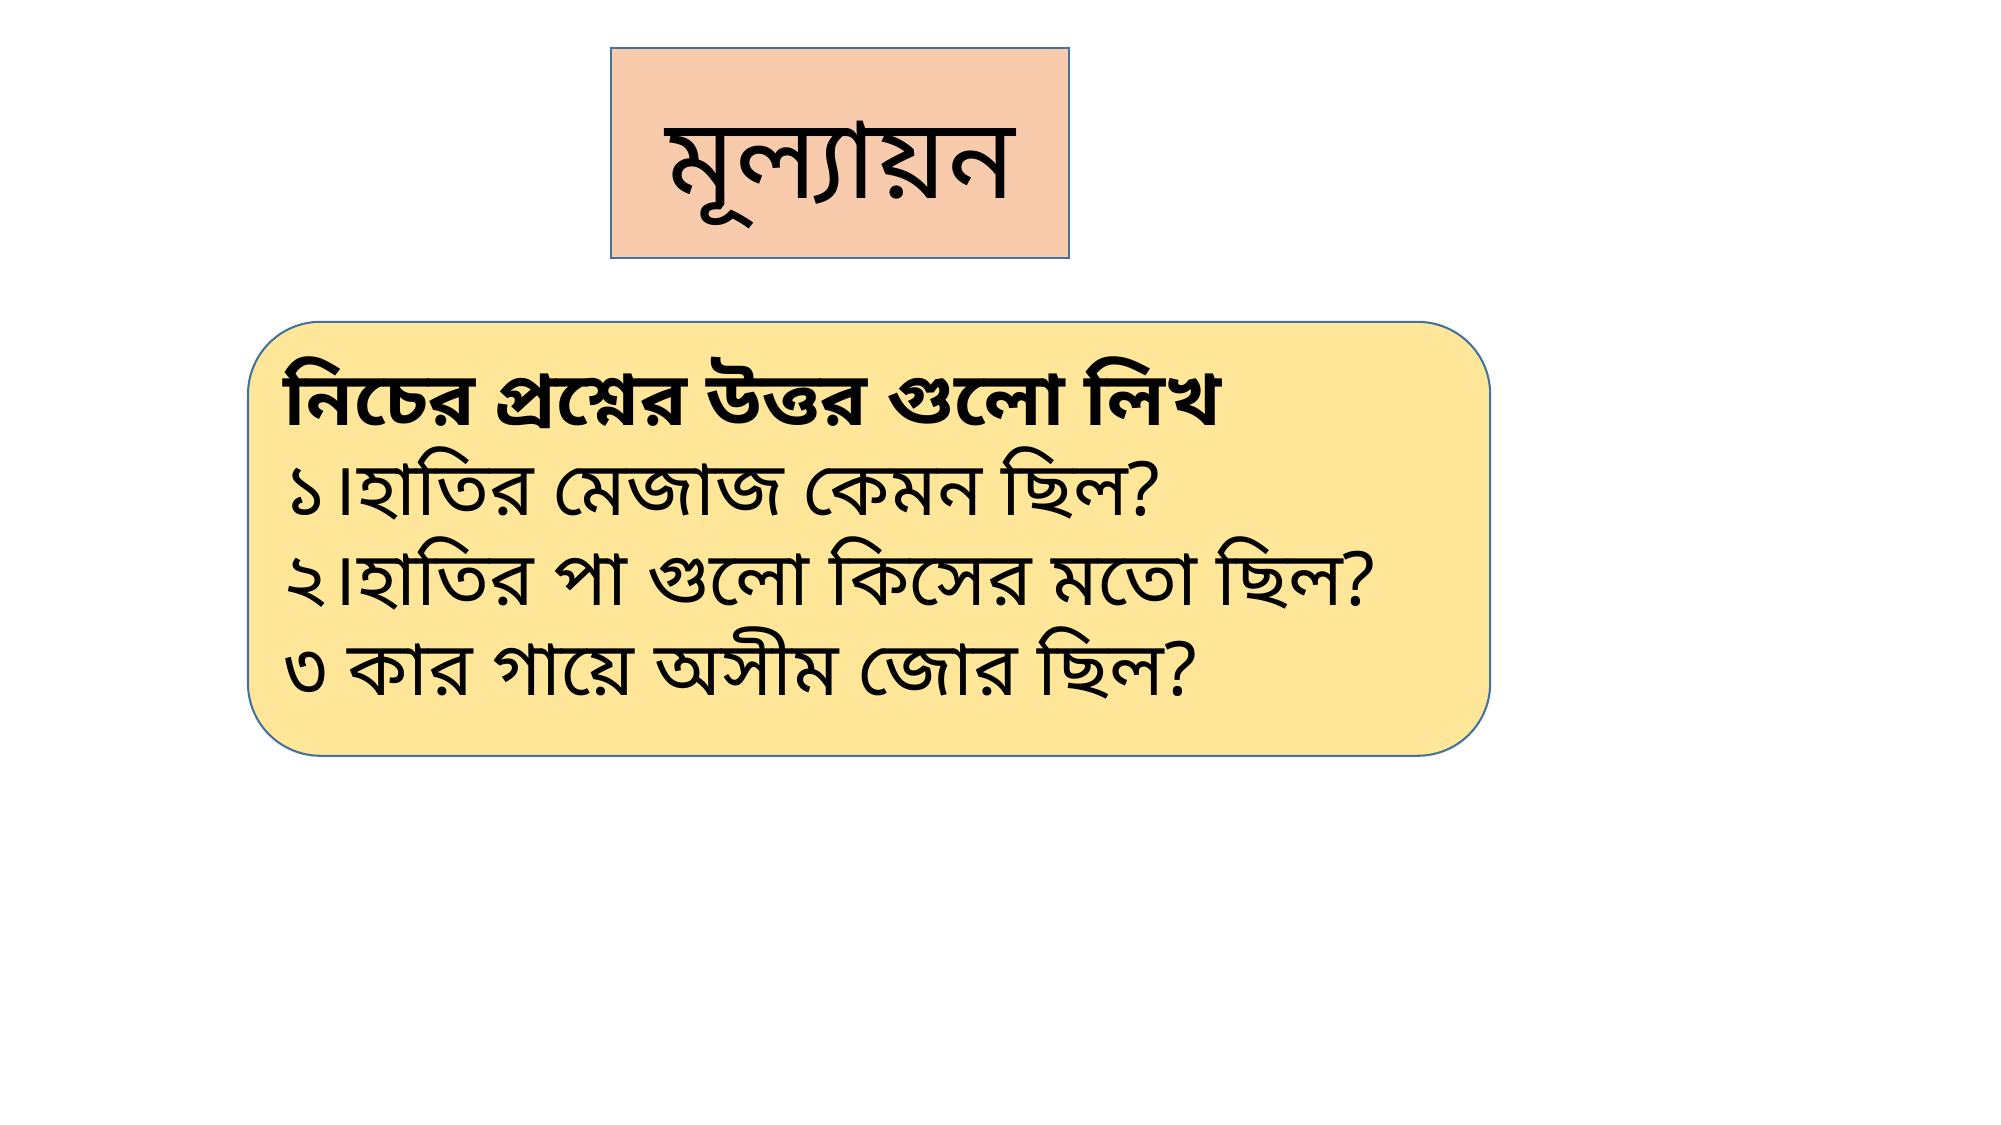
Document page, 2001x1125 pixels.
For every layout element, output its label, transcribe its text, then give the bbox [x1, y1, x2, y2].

text_box নিচের প্রশ্নের উত্তর গুলো লিখ ১।হাতির মেজাজ কেমন ছিল? ২।হাতির পা গুলো কিসের মতো ছিল? ৩ কার গায়ে অসীম জোর ছিল? [246, 320, 1492, 757]
text_box মূল্যায়ন [610, 47, 1070, 259]
